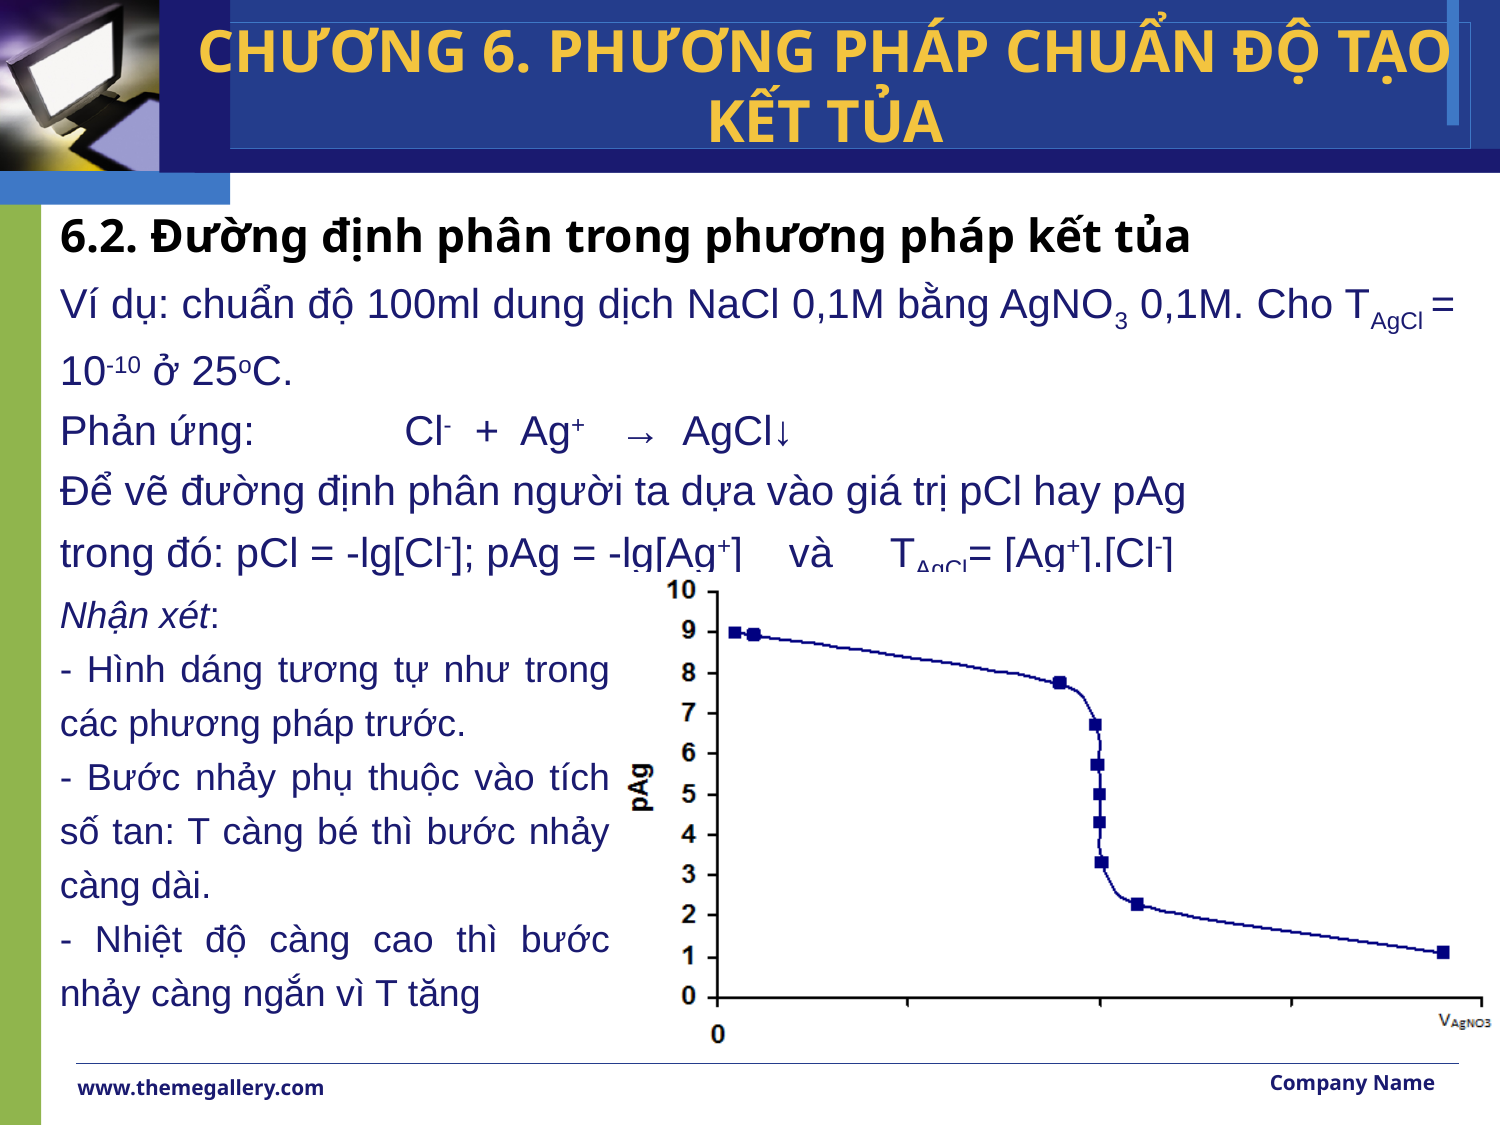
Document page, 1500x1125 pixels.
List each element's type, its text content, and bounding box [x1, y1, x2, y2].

footer Company Name [1149, 1062, 1450, 1100]
text_box Nhận xét: - Hình dáng tương tự như trong các phương pháp trước. - Bước nhảy phụ thuộc vào tích số tan: T càng bé thì bước nhảy càng dài. - Nhiệt độ càng cao thì bước nhảy càng ngắn vì T tăng [45, 574, 620, 1022]
title 6.2. Đường định phân trong phương pháp kết tủa [45, 200, 1452, 258]
text_box Ví dụ: chuẩn độ 100ml dung dịch NaCl 0,1M bằng AgNO3 0,1M. Cho TAgCl = 10-10 ở 25oC. Phản ứng: Cl- + Ag+ → AgCl↓ Để vẽ đường định phân người ta dựa vào giá trị pCl hay pAg trong đó: pCl = -lg[Cl-]; pAg = -lg[Ag+] và TAgCl= [Ag+].[Cl-] [45, 258, 1471, 574]
slide_number www.themegallery.com [62, 1067, 475, 1105]
picture [624, 571, 1500, 1051]
text_box CHƯƠNG 6. PHƯƠNG PHÁP CHUẨN ĐỘ TẠO KẾT TỦA [149, 38, 1500, 131]
picture [0, 0, 159, 171]
